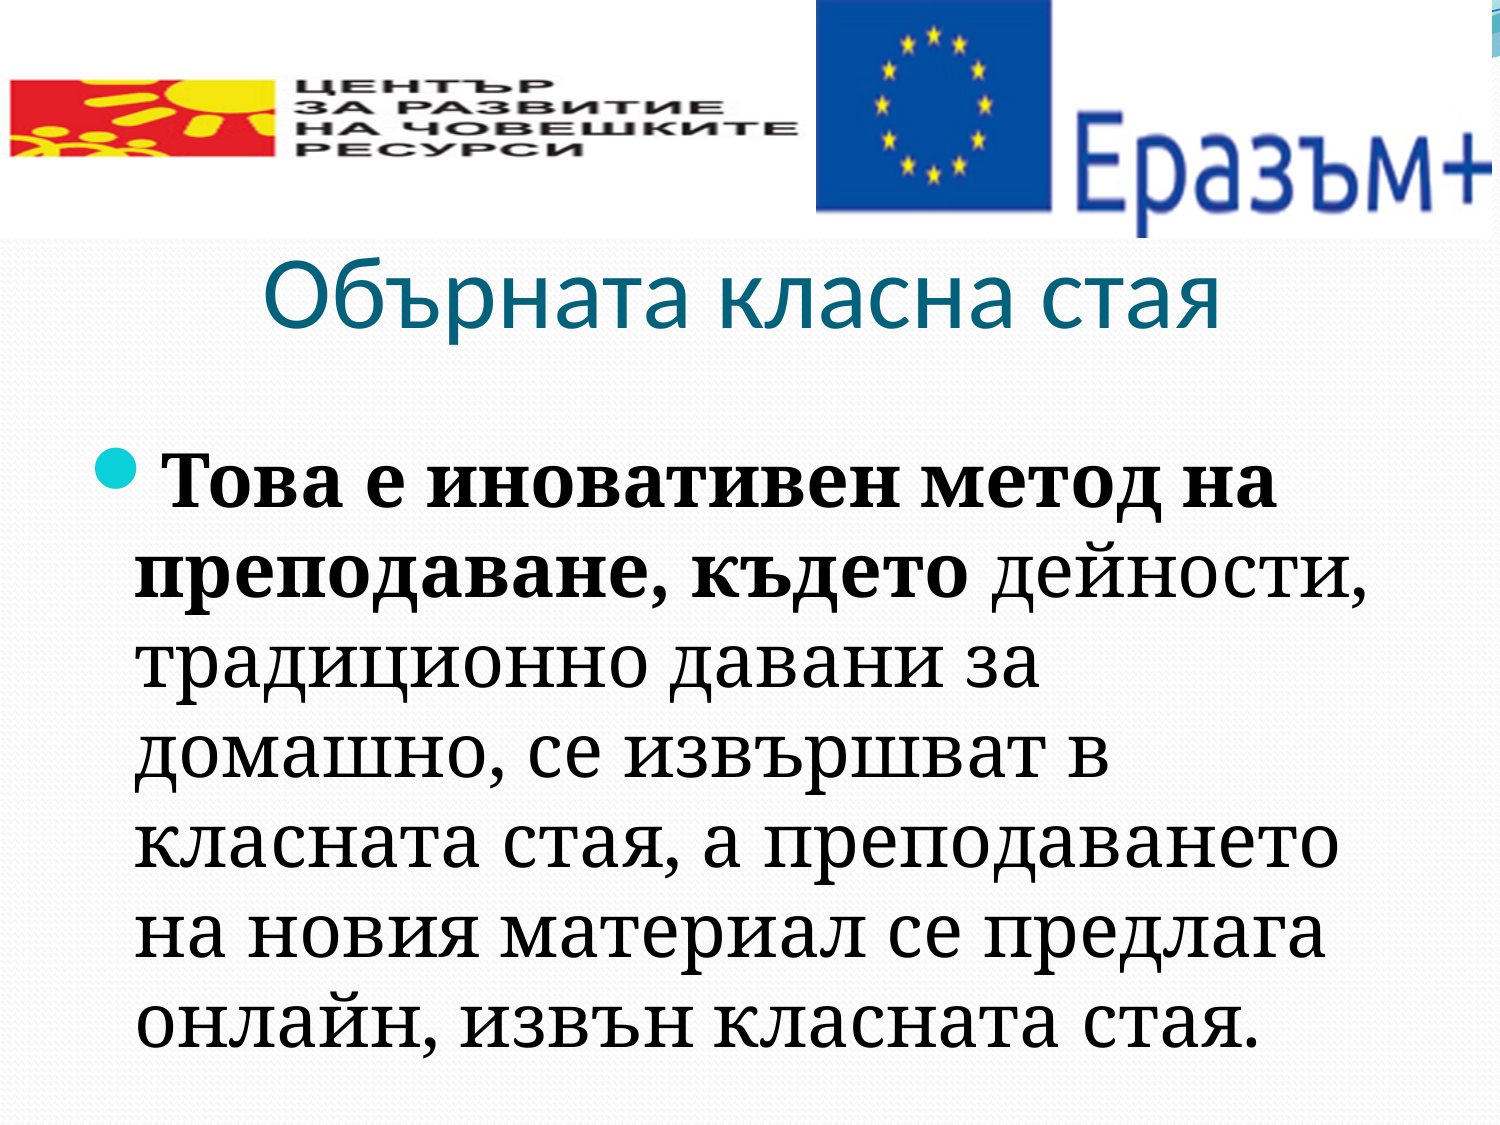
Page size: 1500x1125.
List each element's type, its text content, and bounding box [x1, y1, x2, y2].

title Обърната класна стая [62, 250, 1425, 475]
list Това е иновативен метод на преподаване, където дейности, традиционно давани за домашно, се извършват в класната стая, а преподаването на новия материал се предлага онлайн, извън класната стая. [75, 425, 1425, 1063]
picture [0, 0, 1492, 238]
